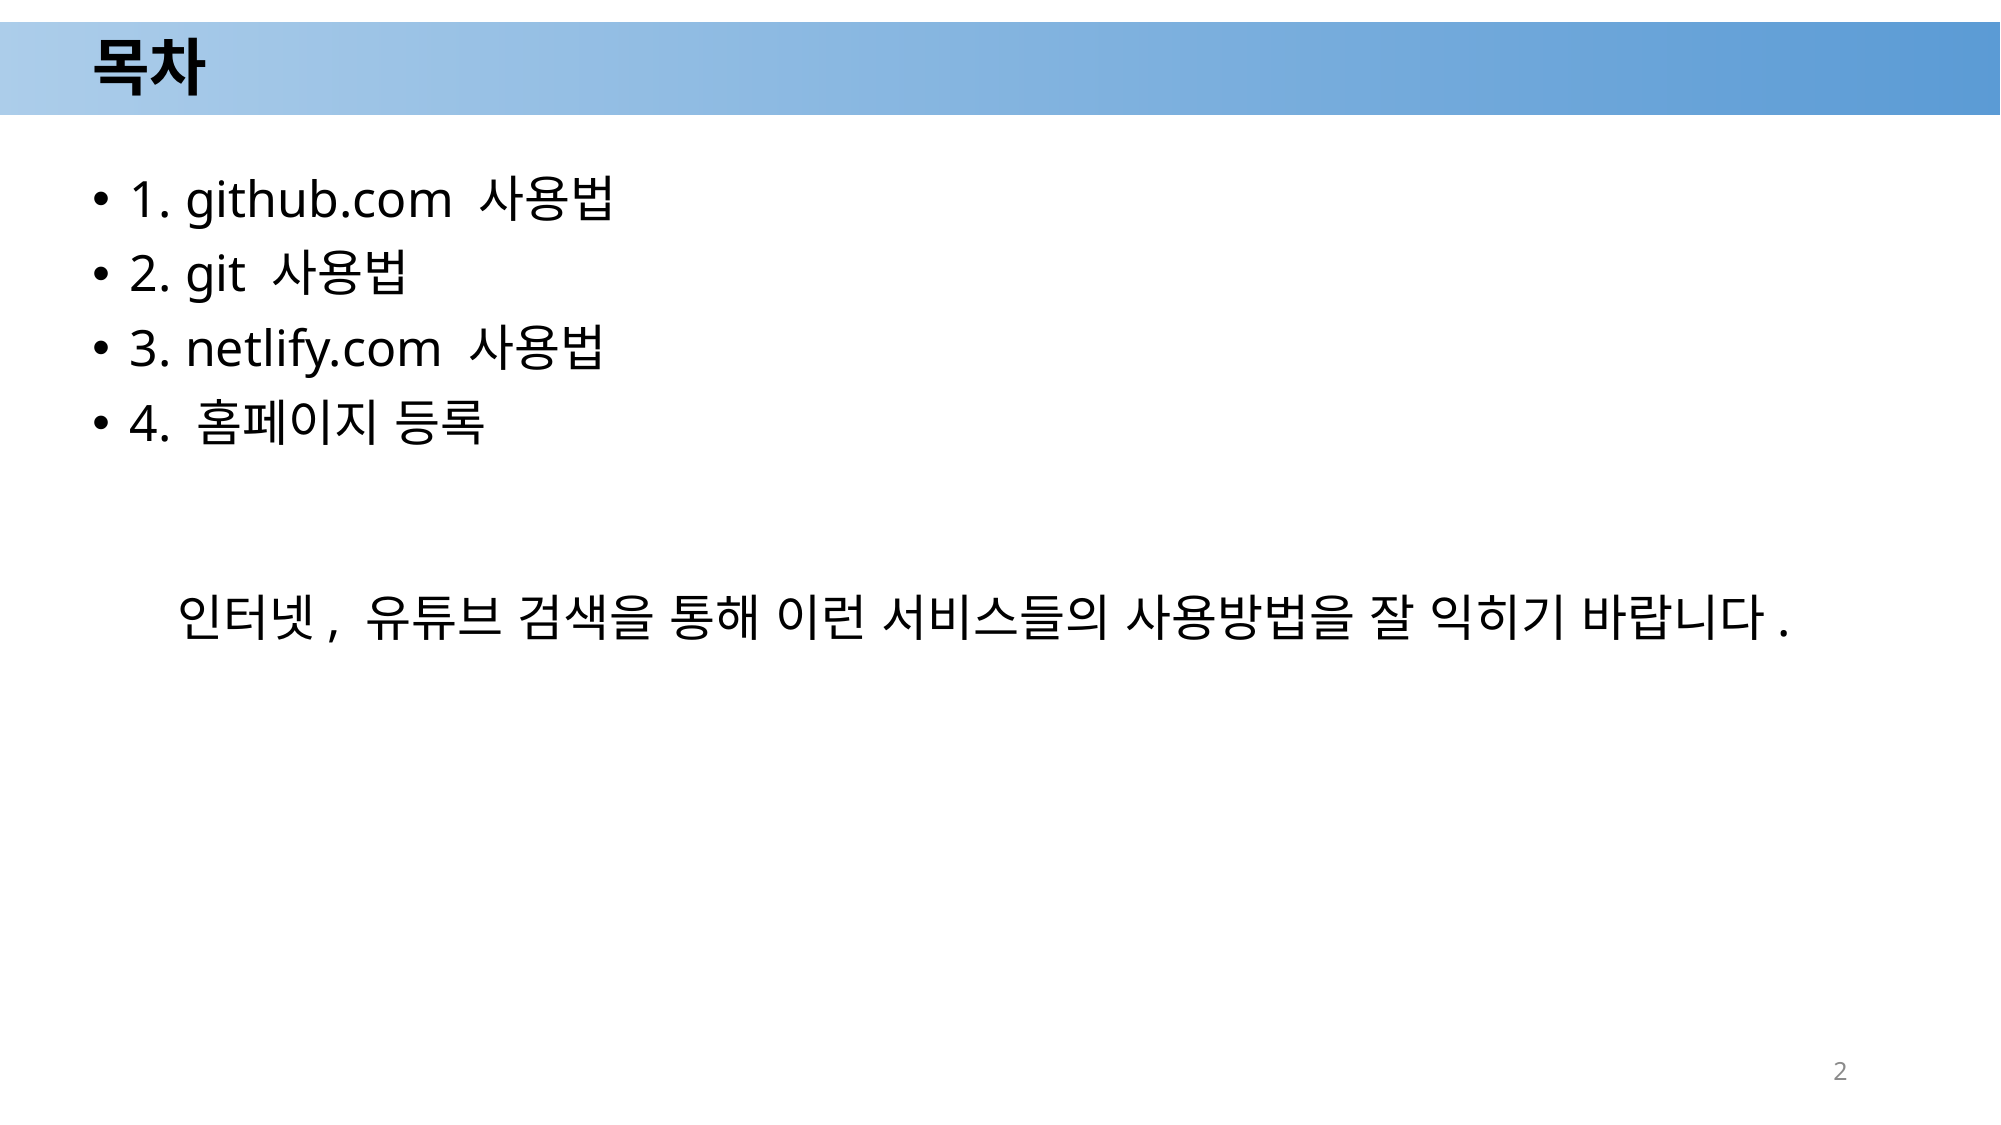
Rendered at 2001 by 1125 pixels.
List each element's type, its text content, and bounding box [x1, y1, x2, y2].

title 목차 [77, 22, 1569, 118]
list 1. github.com 사용법 2. git 사용법 3. netlify.com 사용법 4. 홈페이지 등록 [77, 166, 1922, 881]
text_box 인터넷, 유튜브 검색을 통해 이런 서비스들의 사용방법을 잘 익히기 바랍니다. [162, 579, 1820, 655]
slide_number 2 [1412, 1042, 1863, 1103]
